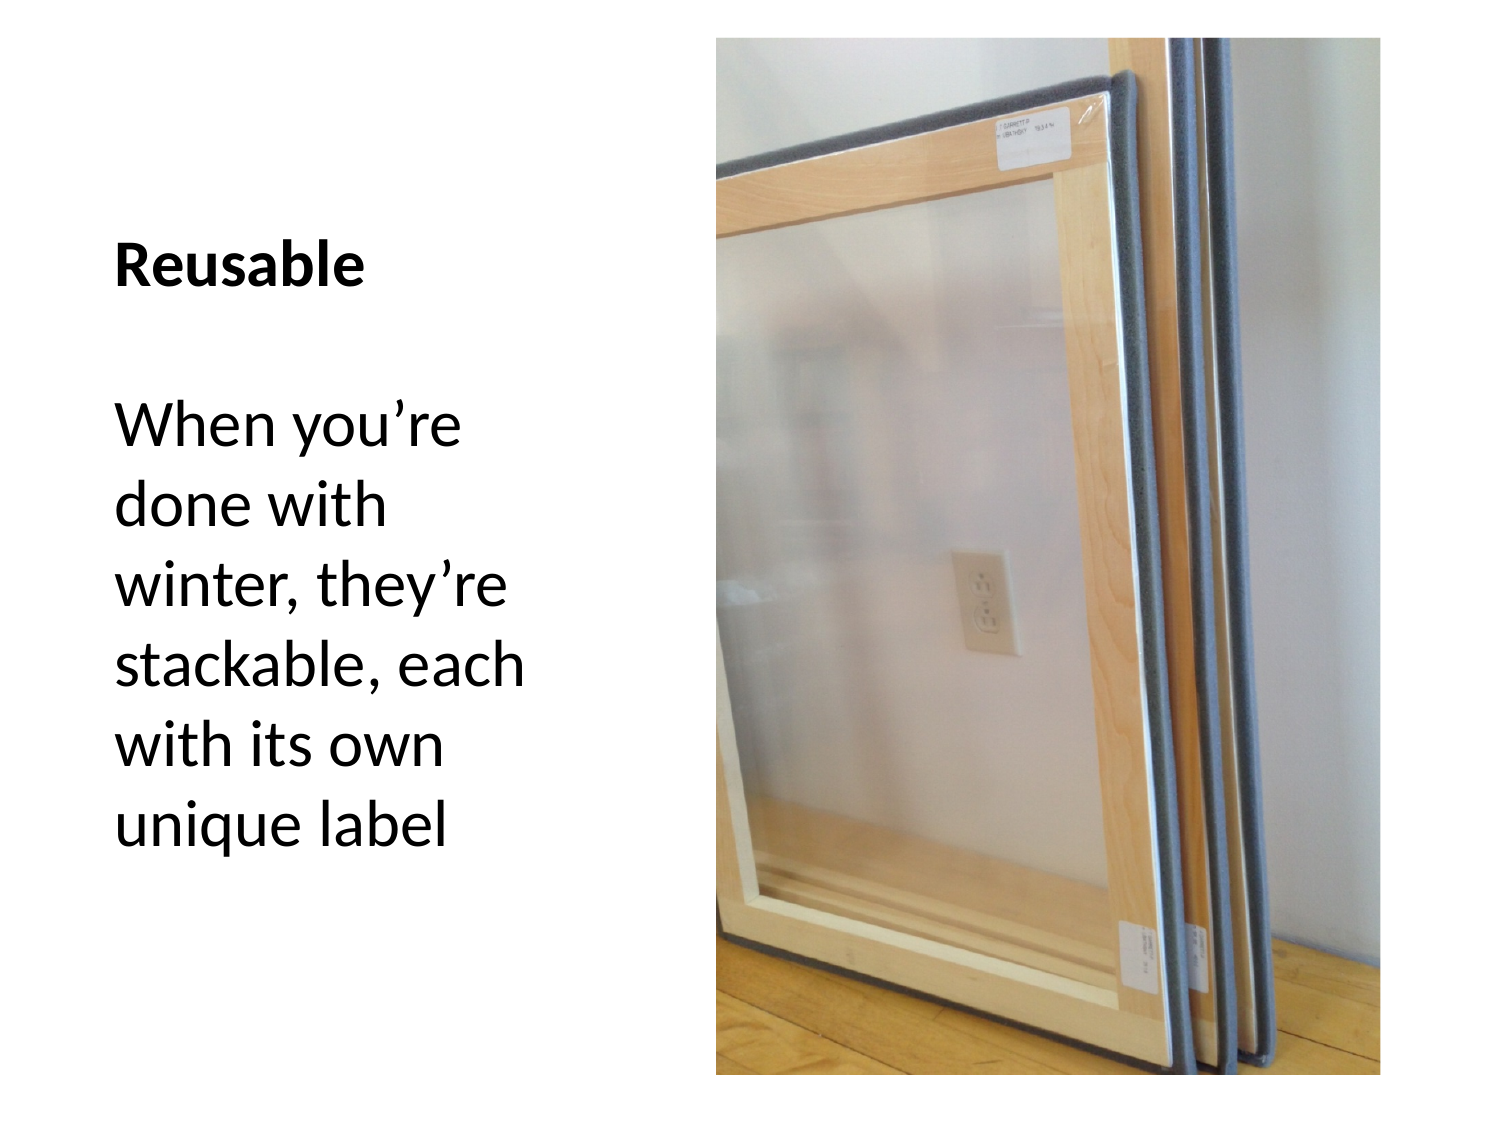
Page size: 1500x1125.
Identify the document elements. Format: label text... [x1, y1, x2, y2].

picture [529, 39, 1500, 1075]
text_box Reusable When you’re done with winter, they’re stackable, each with its own unique label [99, 212, 563, 867]
